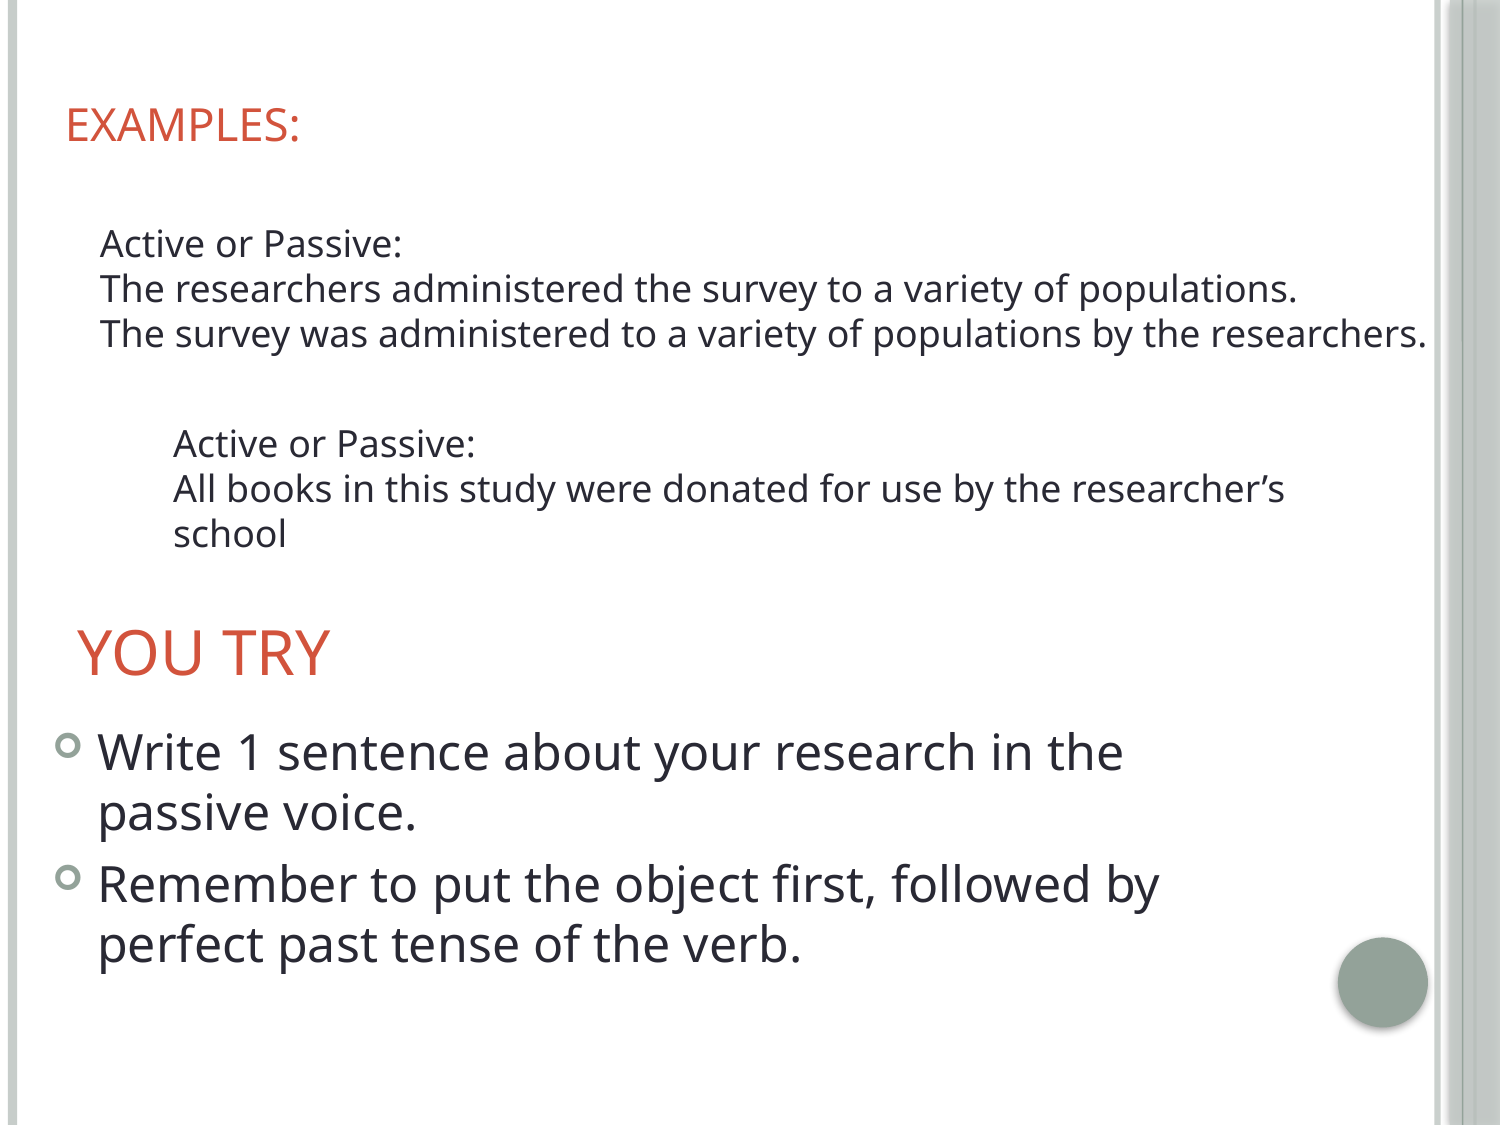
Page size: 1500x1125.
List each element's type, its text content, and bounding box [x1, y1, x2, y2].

text_box Examples: [49, 62, 350, 158]
text_box Active or Passive: The researchers administered the survey to a variety of populations. The survey was administered to a variety of populations by the researchers. [85, 212, 1454, 363]
title YOU TRY [62, 600, 363, 696]
text_box Active or Passive: All books in this study were donated for use by the researcher’s school [158, 412, 1346, 563]
list Write 1 sentence about your research in the passive voice. Remember to put the object first, followed by perfect past tense of the verb. [37, 712, 1263, 1063]
